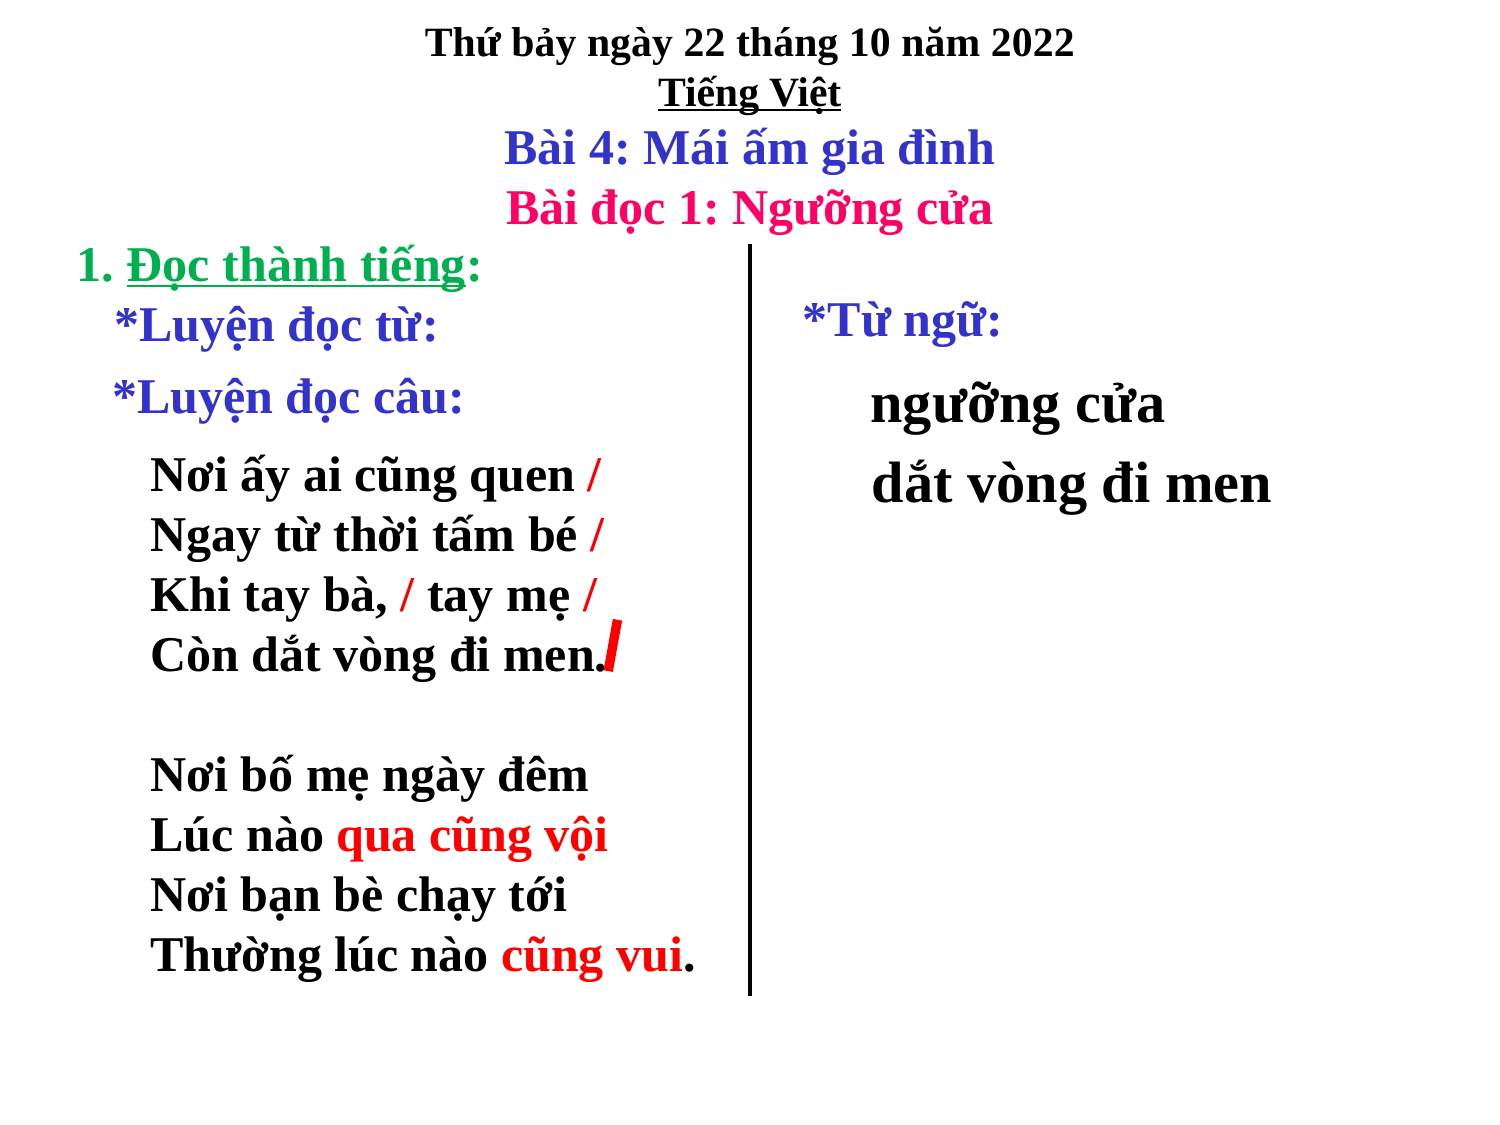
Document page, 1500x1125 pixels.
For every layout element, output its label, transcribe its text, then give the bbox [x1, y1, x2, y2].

text_box ngưỡng cửa [855, 356, 1234, 441]
text_box Thứ bảy ngày 22 tháng 10 năm 2022 Tiếng Việt Bài 4: Mái ấm gia đình Bài đọc 1: Ngưỡng cửa [0, 7, 1500, 243]
text_box Nơi ấy ai cũng quen / Ngay từ thời tấm bé / Khi tay bà, / tay mẹ / Còn dắt vòng đi men. Nơi bố mẹ ngày đêm Lúc nào qua cũng vội Nơi bạn bè chạy tới Thường lúc nào cũng vui. [135, 433, 715, 989]
text_box 1. Đọc thành tiếng: *Luyện đọc từ: [62, 224, 739, 360]
text_box *Luyện đọc câu: [60, 355, 640, 431]
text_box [608, 619, 618, 672]
text_box *Từ ngữ: [788, 219, 1465, 355]
text_box dắt vòng đi men [856, 436, 1353, 522]
